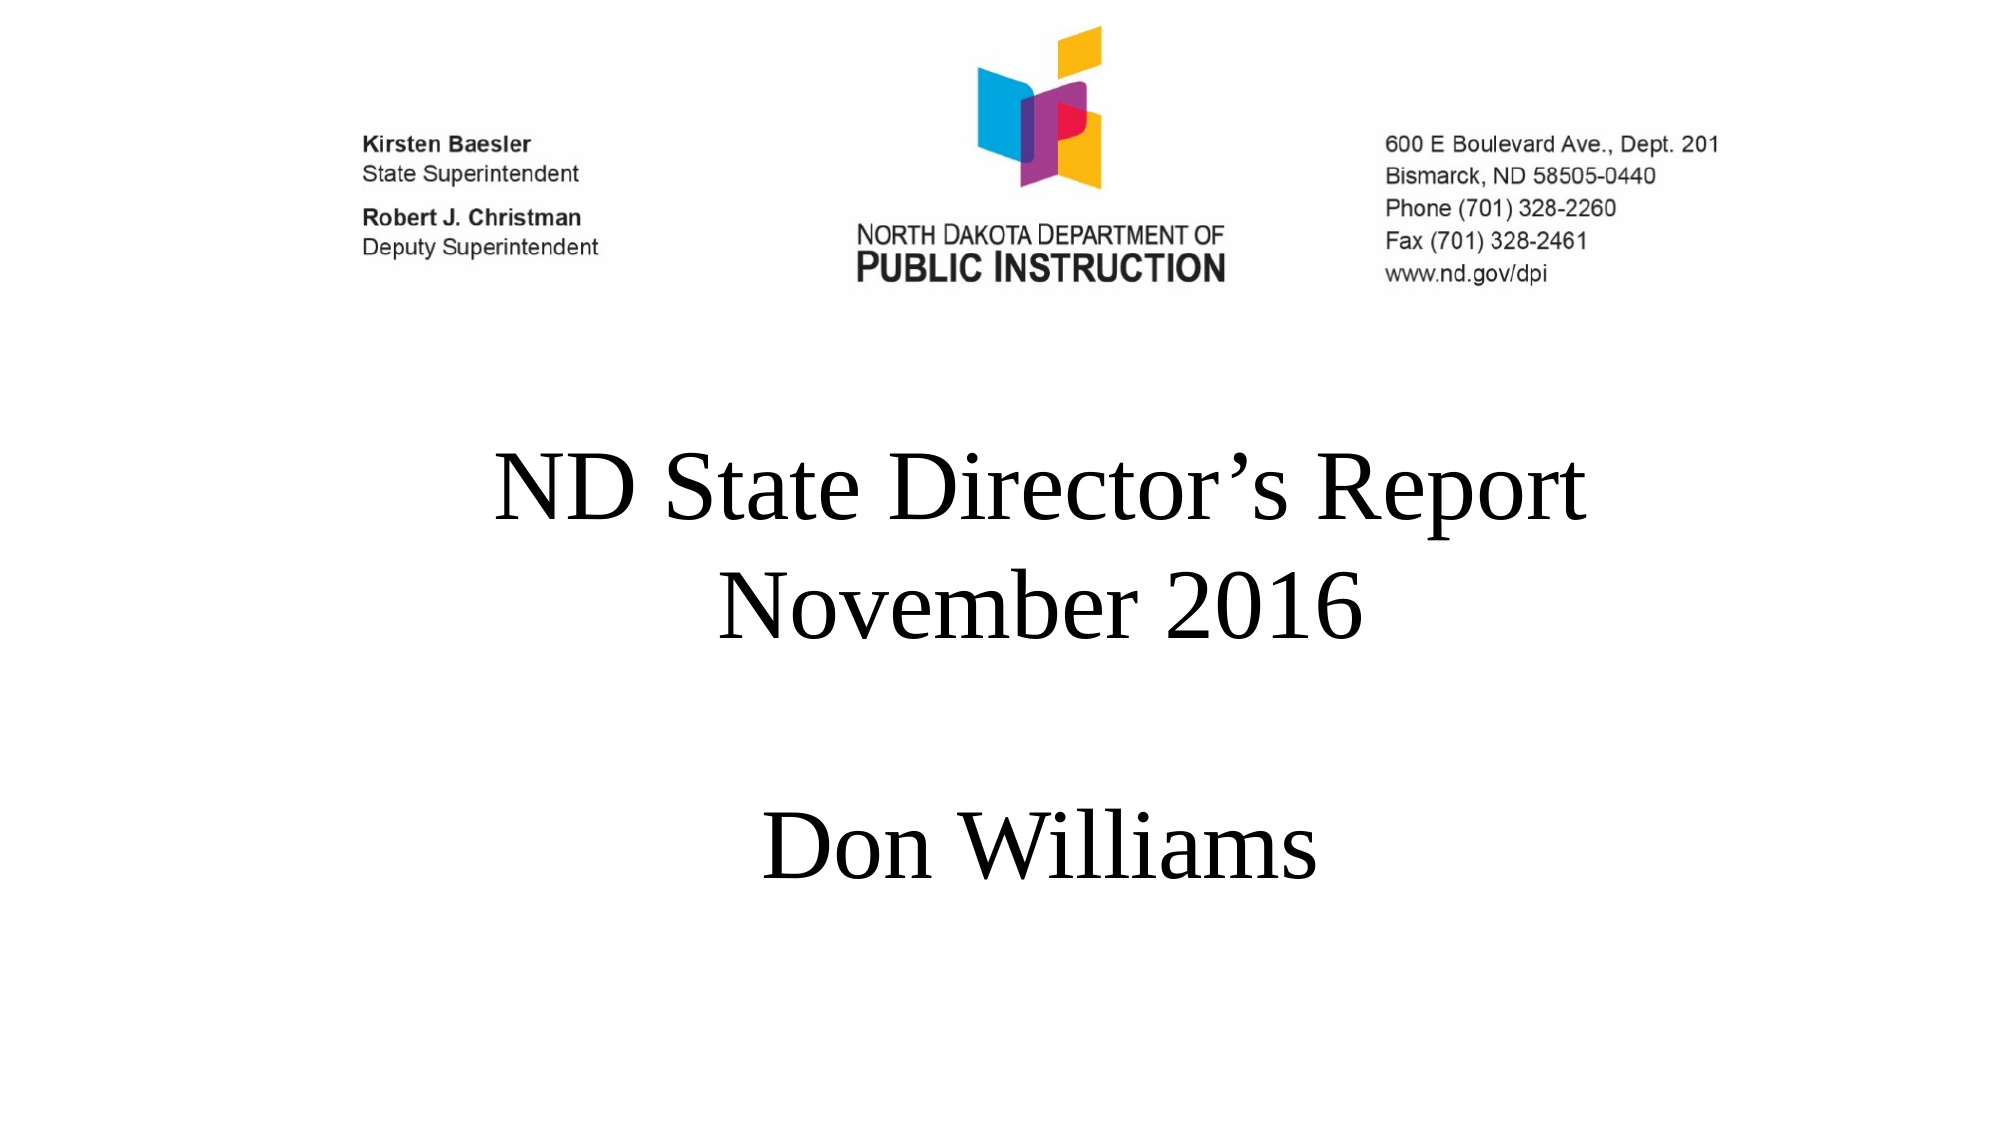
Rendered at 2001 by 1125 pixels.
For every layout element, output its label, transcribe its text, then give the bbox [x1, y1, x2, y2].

picture [362, 26, 1720, 311]
text_box ND State Director’s Report November 2016 Don Williams [478, 411, 1604, 907]
